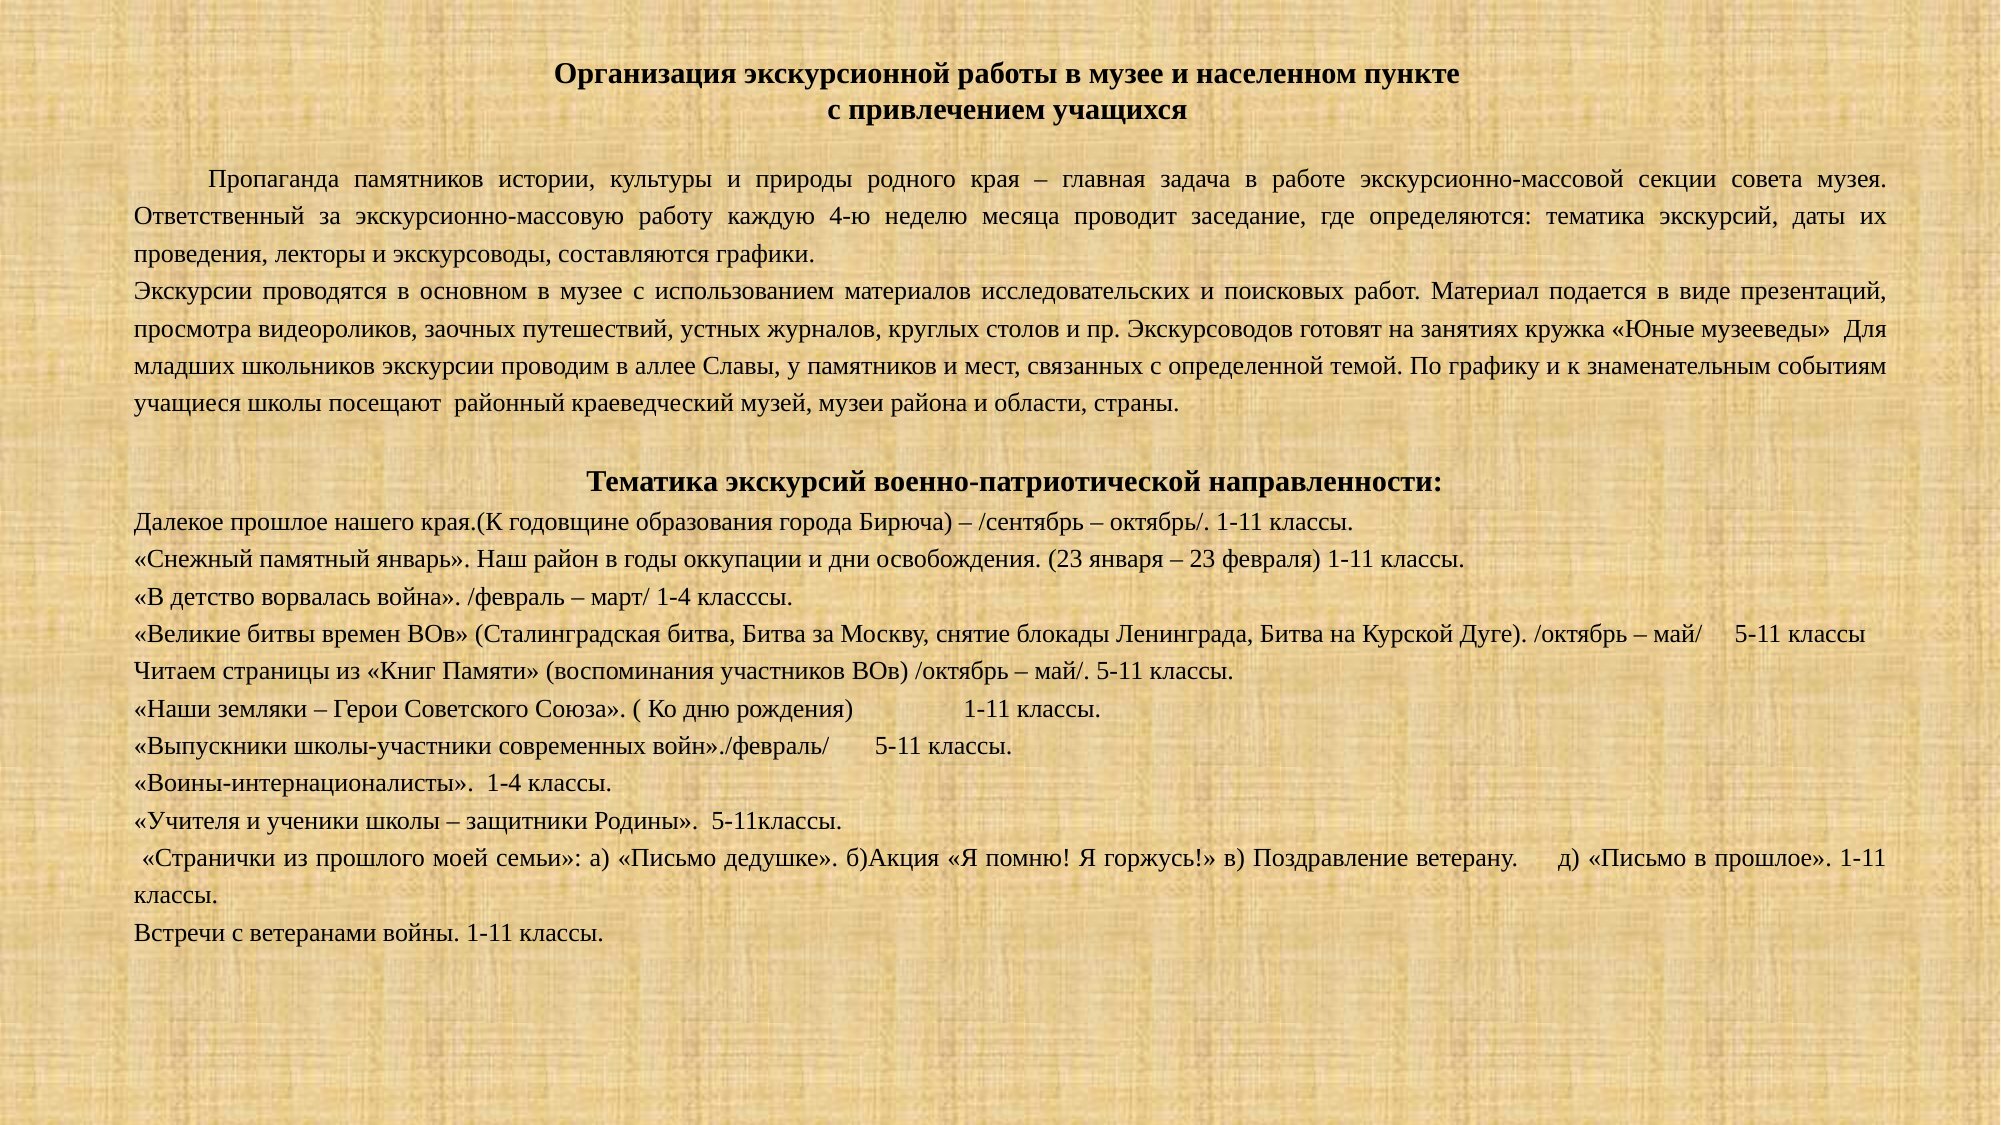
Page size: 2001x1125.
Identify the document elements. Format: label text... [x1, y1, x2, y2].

subtitle Организация экскурсионной работы в музее и населенном пункте с привлечением учащихся Пропаганда памятников истории, культуры и природы родного края – главная задача в работе экскурсионно-массовой секции совета музея. Ответственный за экскурсионно-массовую работу каждую 4-ю неделю месяца проводит заседание, где определяются: тематика экскурсий, даты их проведения, лекторы и экскурсоводы, составляются графики. Экскурсии проводятся в основном в музее с использованием материалов исследовательских и поисковых работ. Материал подается в виде презентаций, просмотра видеороликов, заочных путешествий, устных журналов, круглых столов и пр. Экскурсоводов готовят на занятиях кружка «Юные музееведы» Для младших школьников экскурсии проводим в аллее Славы, у памятников и мест, связанных с определенной темой. По графику и к знаменательным событиям учащиеся школы посещают районный краеведческий музей, музеи района и области, страны. Тематика экскурсий военно-патриотической направленности: Далекое прошлое нашего края.(К годовщине образования города Бирюча) – /сентябрь – октябрь/. 1-11 классы. «Снежный памятный январь». Наш район в годы оккупации и дни освобождения. (23 января – 23 февраля) 1-11 классы. «В детство ворвалась война». /февраль – март/ 1-4 класссы. «Великие битвы времен ВОв» (Сталинградская битва, Битва за Москву, снятие блокады Ленинграда, Битва на Курской Дуге). /октябрь – май/ 5-11 классы Читаем страницы из «Книг Памяти» (воспоминания участников ВОв) /октябрь – май/. 5-11 классы. «Наши земляки – Герои Советского Союза». ( Ко дню рождения) 1-11 классы. «Выпускники школы-участники современных войн»./февраль/ 5-11 классы. «Воины-интернационалисты». 1-4 классы. «Учителя и ученики школы – защитники Родины». 5-11классы. «Странички из прошлого моей семьи»: а) «Письмо дедушке». б)Акция «Я помню! Я горжусь!» в) Поздравление ветерану. д) «Письмо в прошлое». 1-11 классы. Встречи с ветеранами войны. 1-11 классы. [118, 15, 1904, 1111]
picture [0, 0, 2001, 1125]
